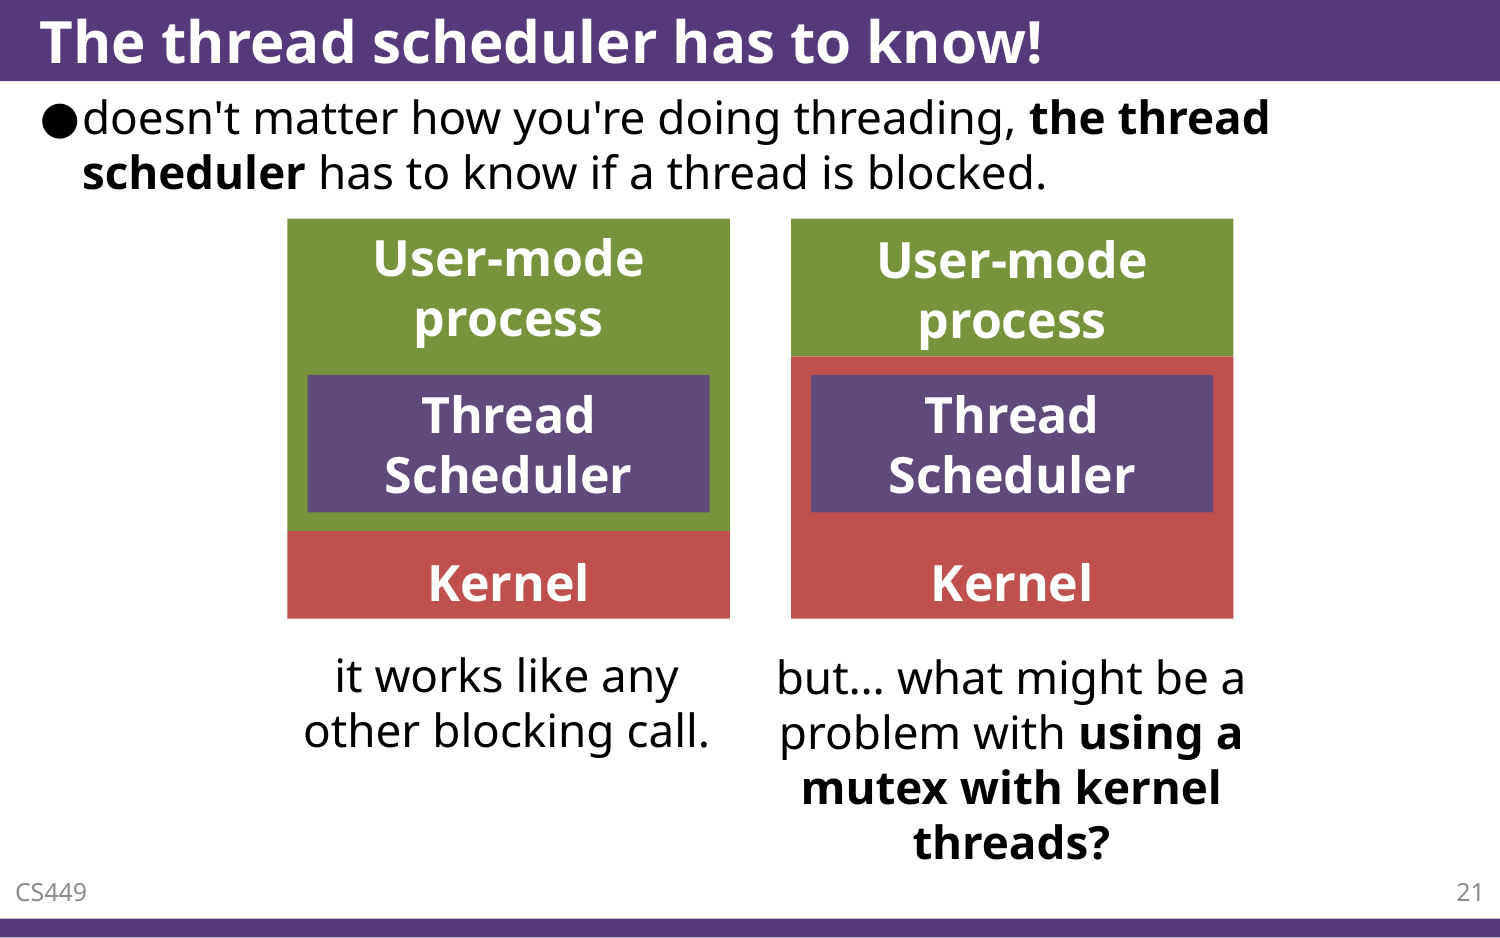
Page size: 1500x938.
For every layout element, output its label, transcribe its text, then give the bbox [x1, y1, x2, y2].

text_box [287, 218, 731, 619]
text_box but… what might be a problem with using a mutex with kernel threads? [729, 641, 1293, 877]
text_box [790, 218, 1234, 619]
list doesn't matter how you're doing threading, the thread scheduler has to know if a thread is blocked. [24, 81, 1500, 219]
footer CS449 [0, 868, 200, 919]
slide_number 21 [1387, 868, 1500, 919]
text_box it works like any other blocking call. [283, 639, 730, 765]
title The thread scheduler has to know! [24, 0, 1500, 81]
